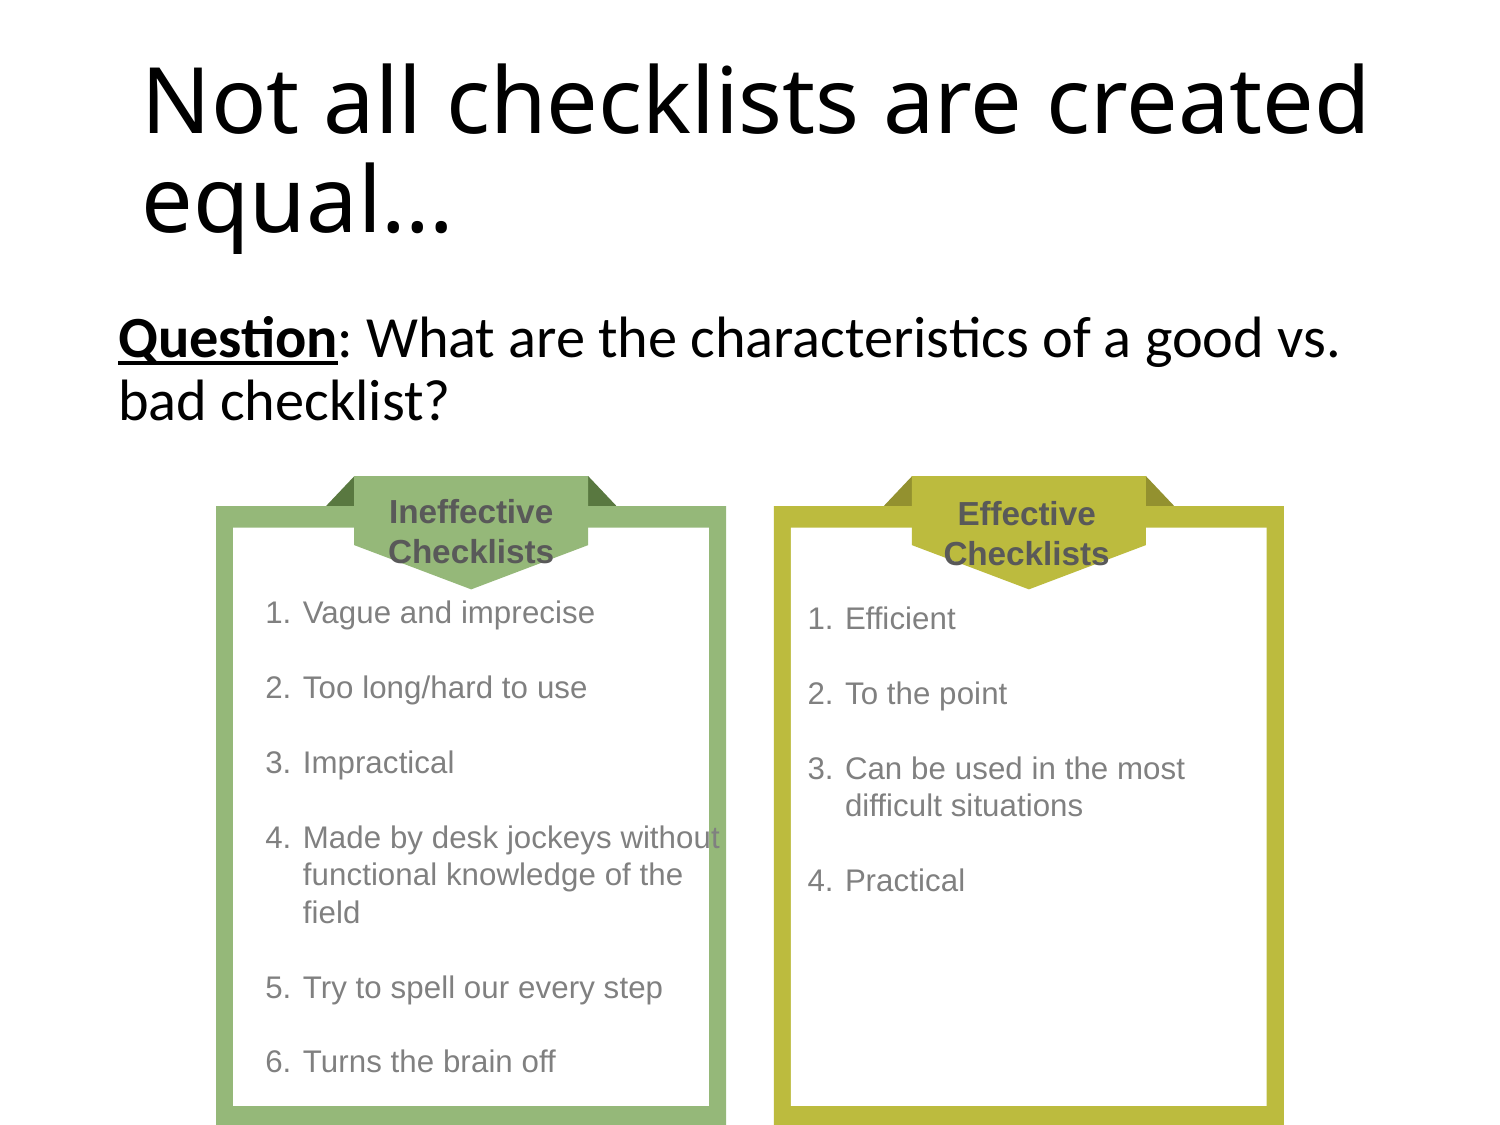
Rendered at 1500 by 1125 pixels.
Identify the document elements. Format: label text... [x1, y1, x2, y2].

list Question: What are the characteristics of a good vs. bad checklist? [103, 299, 1397, 1014]
title Not all checklists are created equal… [126, 44, 1421, 263]
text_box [216, 476, 1284, 1125]
